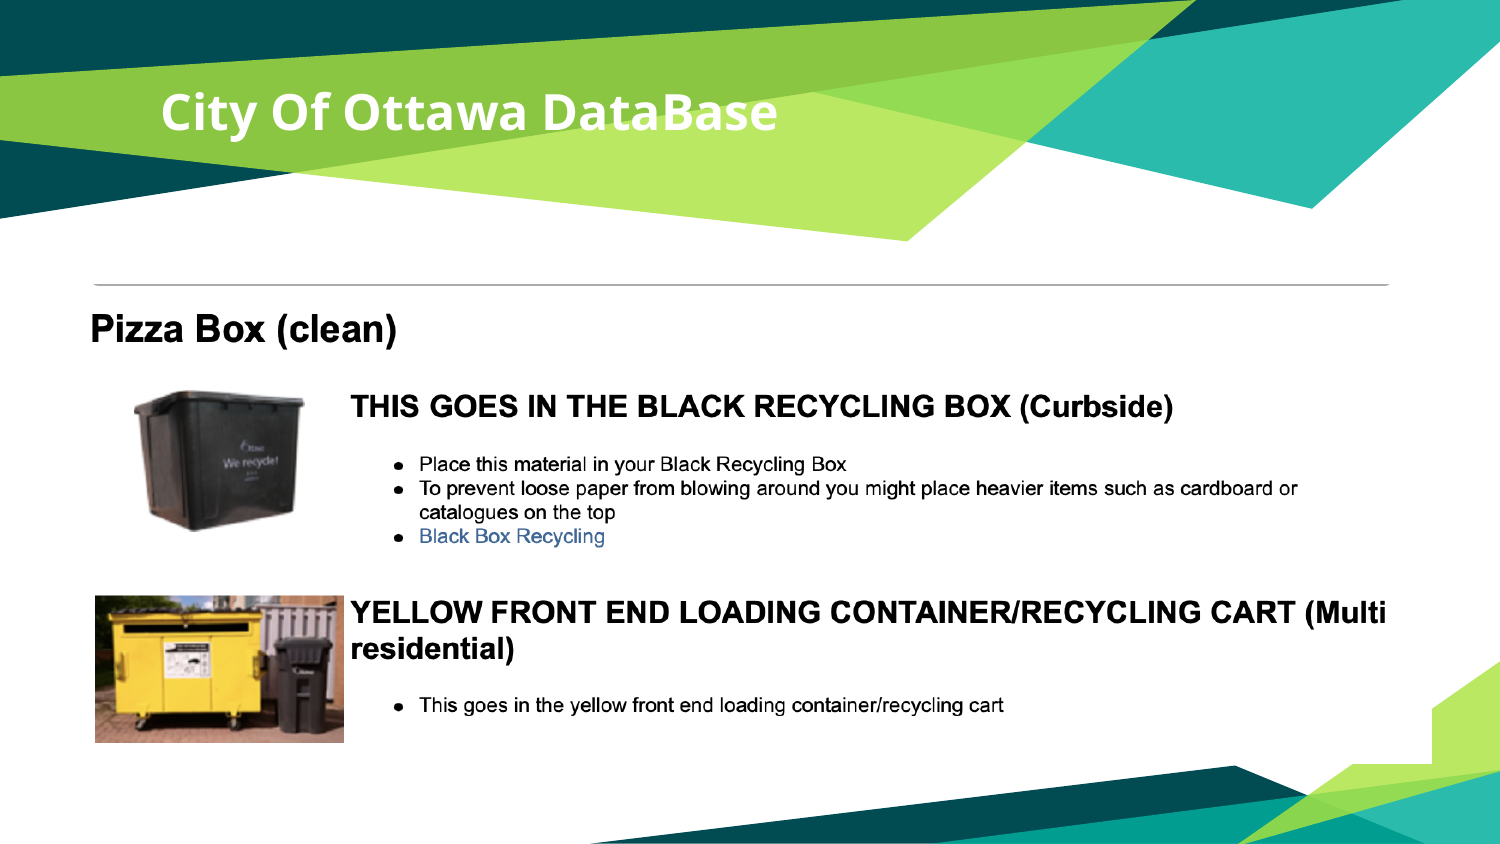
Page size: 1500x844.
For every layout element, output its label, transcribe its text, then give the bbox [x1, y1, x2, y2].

title City Of Ottawa DataBase [145, 65, 1355, 206]
picture [68, 283, 1432, 765]
